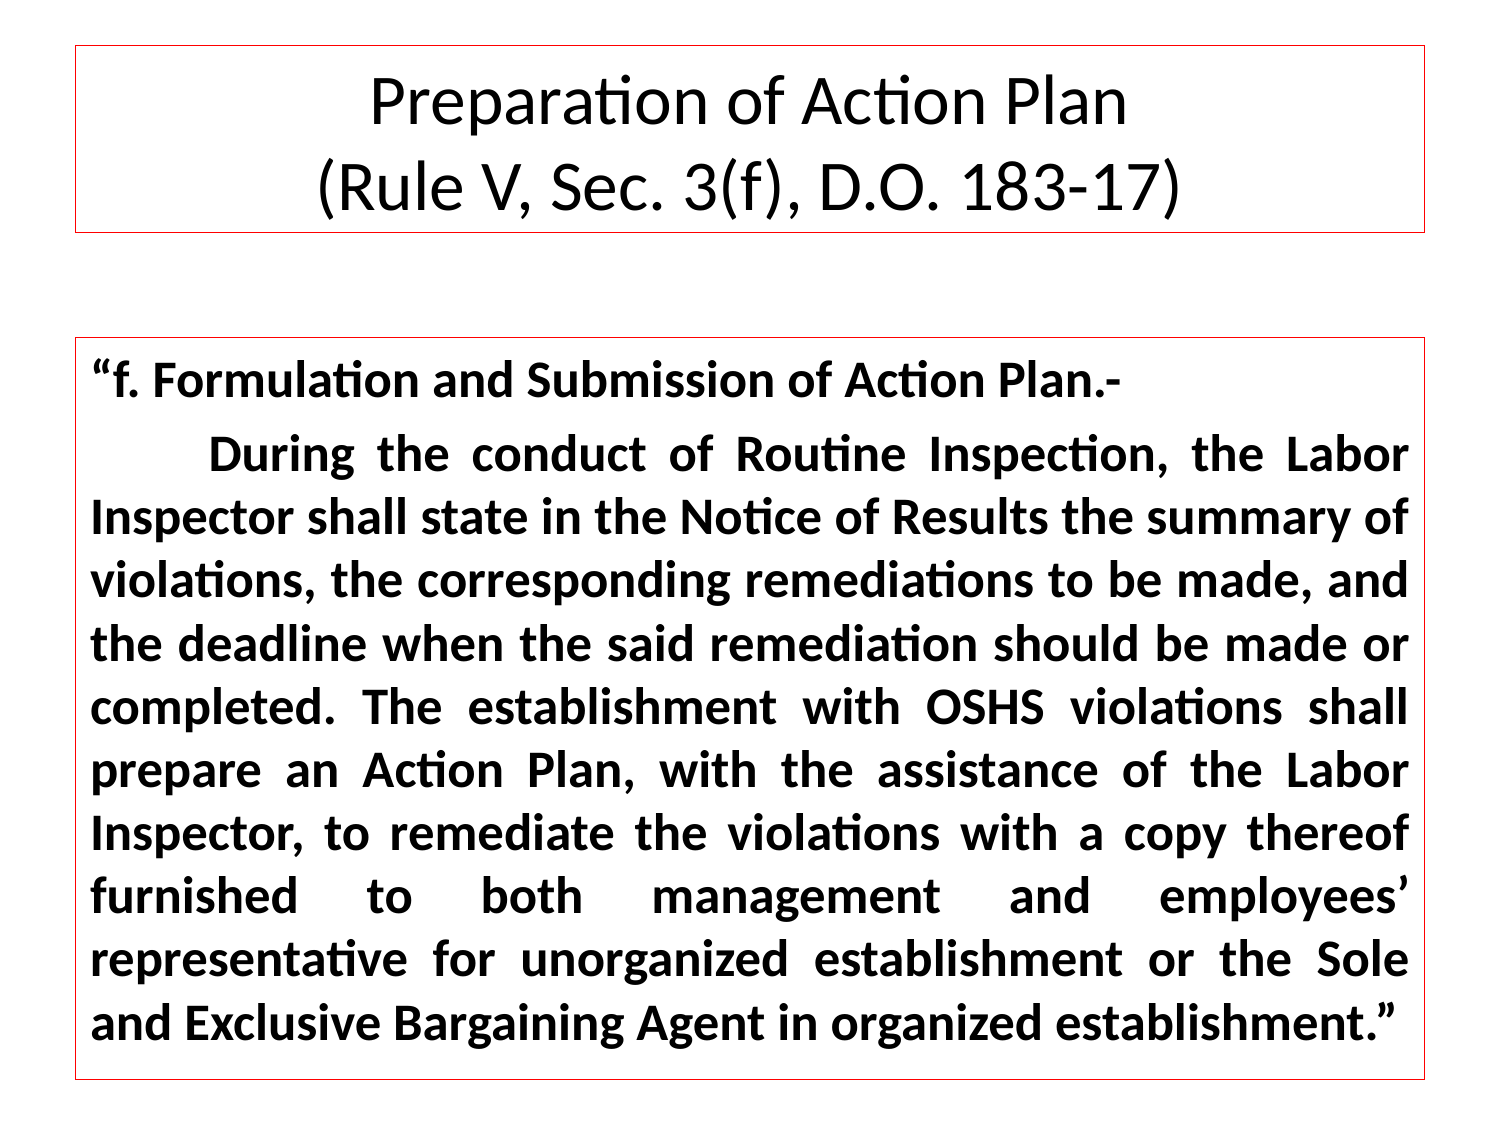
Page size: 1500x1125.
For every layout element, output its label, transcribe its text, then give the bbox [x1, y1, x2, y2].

list “f. Formulation and Submission of Action Plan.- During the conduct of Routine Inspection, the Labor Inspector shall state in the Notice of Results the summary of violations, the corresponding remediations to be made, and the deadline when the said remediation should be made or completed. The establishment with OSHS violations shall prepare an Action Plan, with the assistance of the Labor Inspector, to remediate the violations with a copy thereof furnished to both management and employees’ representative for unorganized establishment or the Sole and Exclusive Bargaining Agent in organized establishment.” [75, 337, 1425, 1080]
title Preparation of Action Plan (Rule V, Sec. 3(f), D.O. 183-17) [75, 45, 1425, 233]
